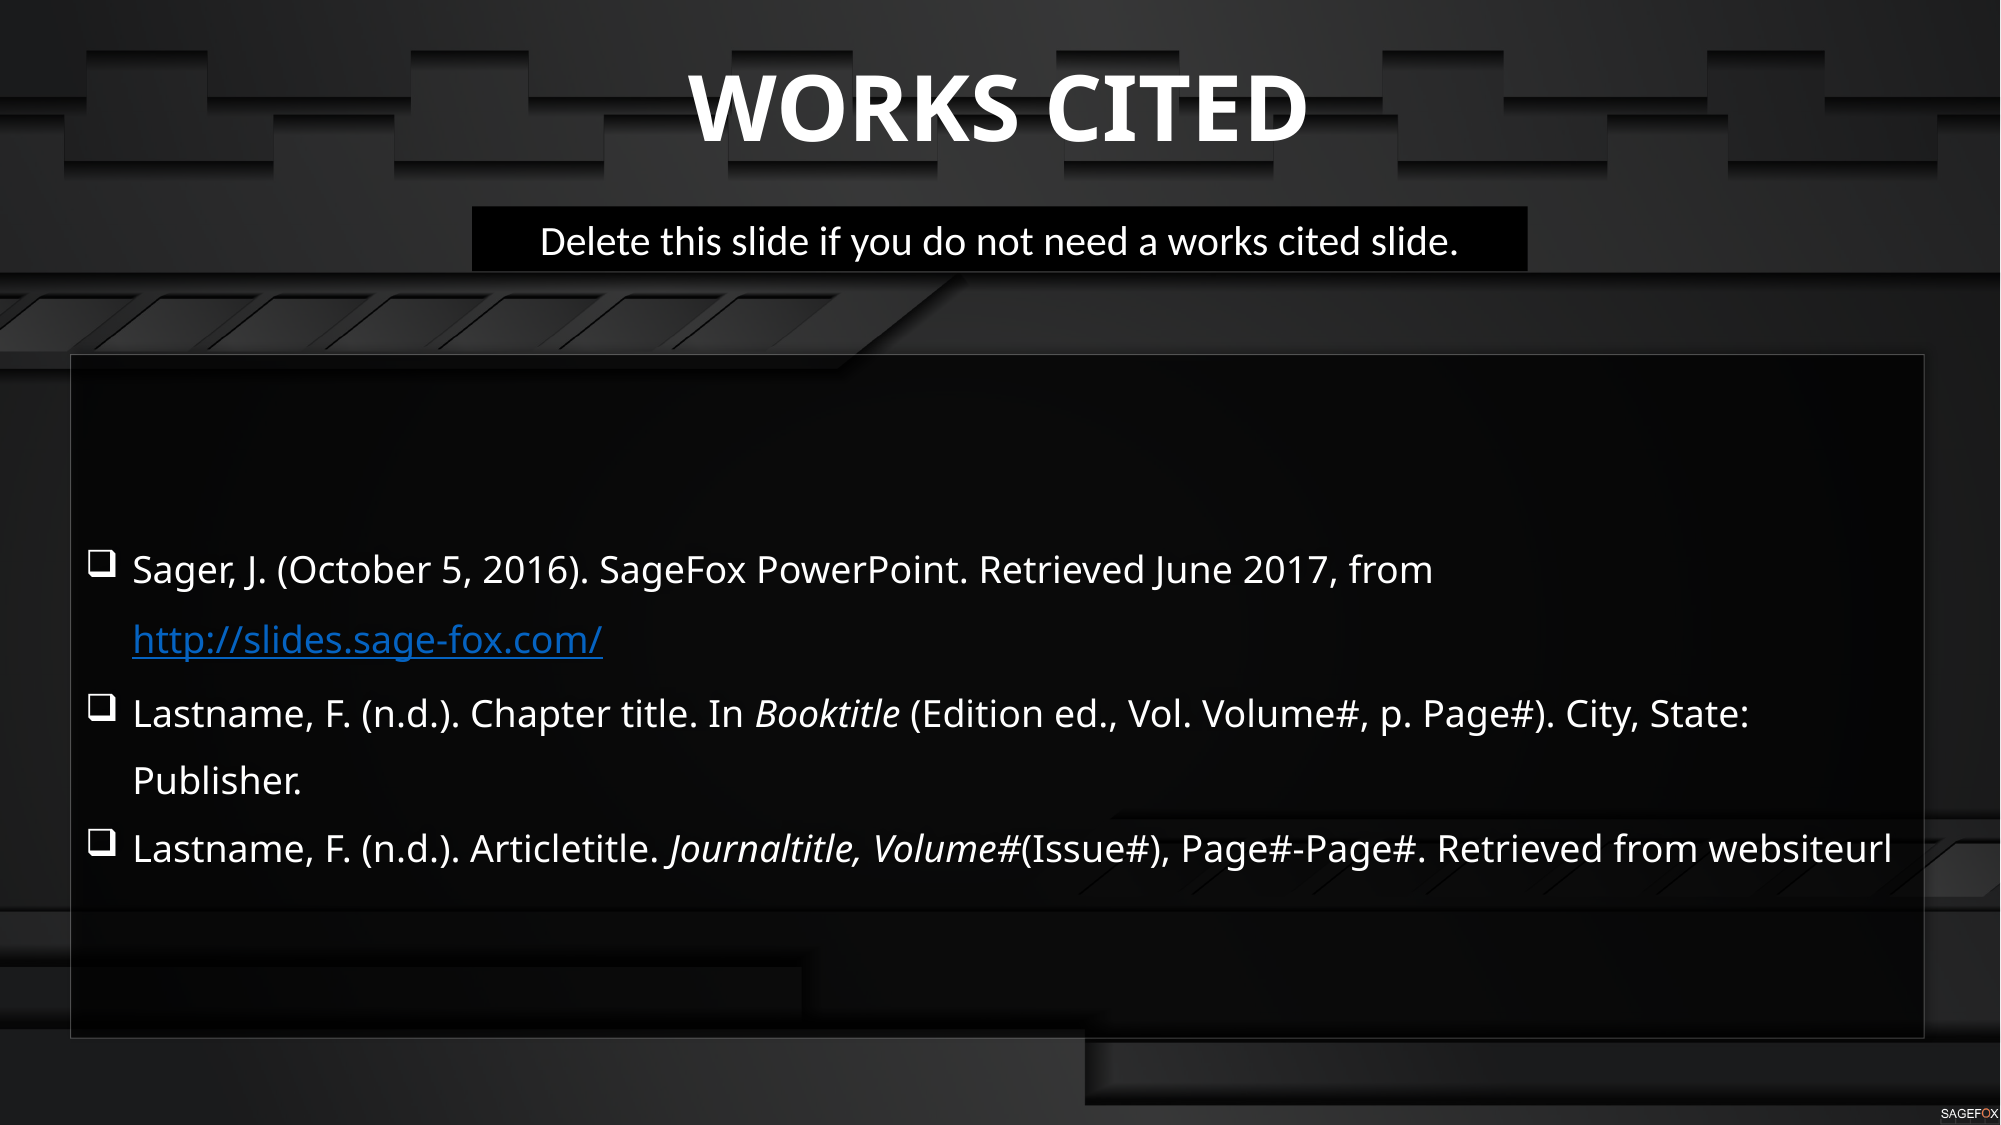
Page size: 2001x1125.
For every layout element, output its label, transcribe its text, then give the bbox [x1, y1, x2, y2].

picture [0, 0, 2001, 1125]
text_box WORKS CITED [548, 42, 1452, 167]
text_box Delete this slide if you do not need a works cited slide. [472, 206, 1528, 272]
text_box Sager, J. (October 5, 2016). SageFox PowerPoint. Retrieved June 2017, from http://slides.sage-fox.com/ Lastname, F. (n.d.). Chapter title. In Booktitle (Edition ed., Vol. Volume#, p. Page#). City, State: Publisher. Lastname, F. (n.d.). Articletitle. Journaltitle, Volume#(Issue#), Page#-Page#. Retrieved from websiteurl [70, 354, 1925, 1039]
